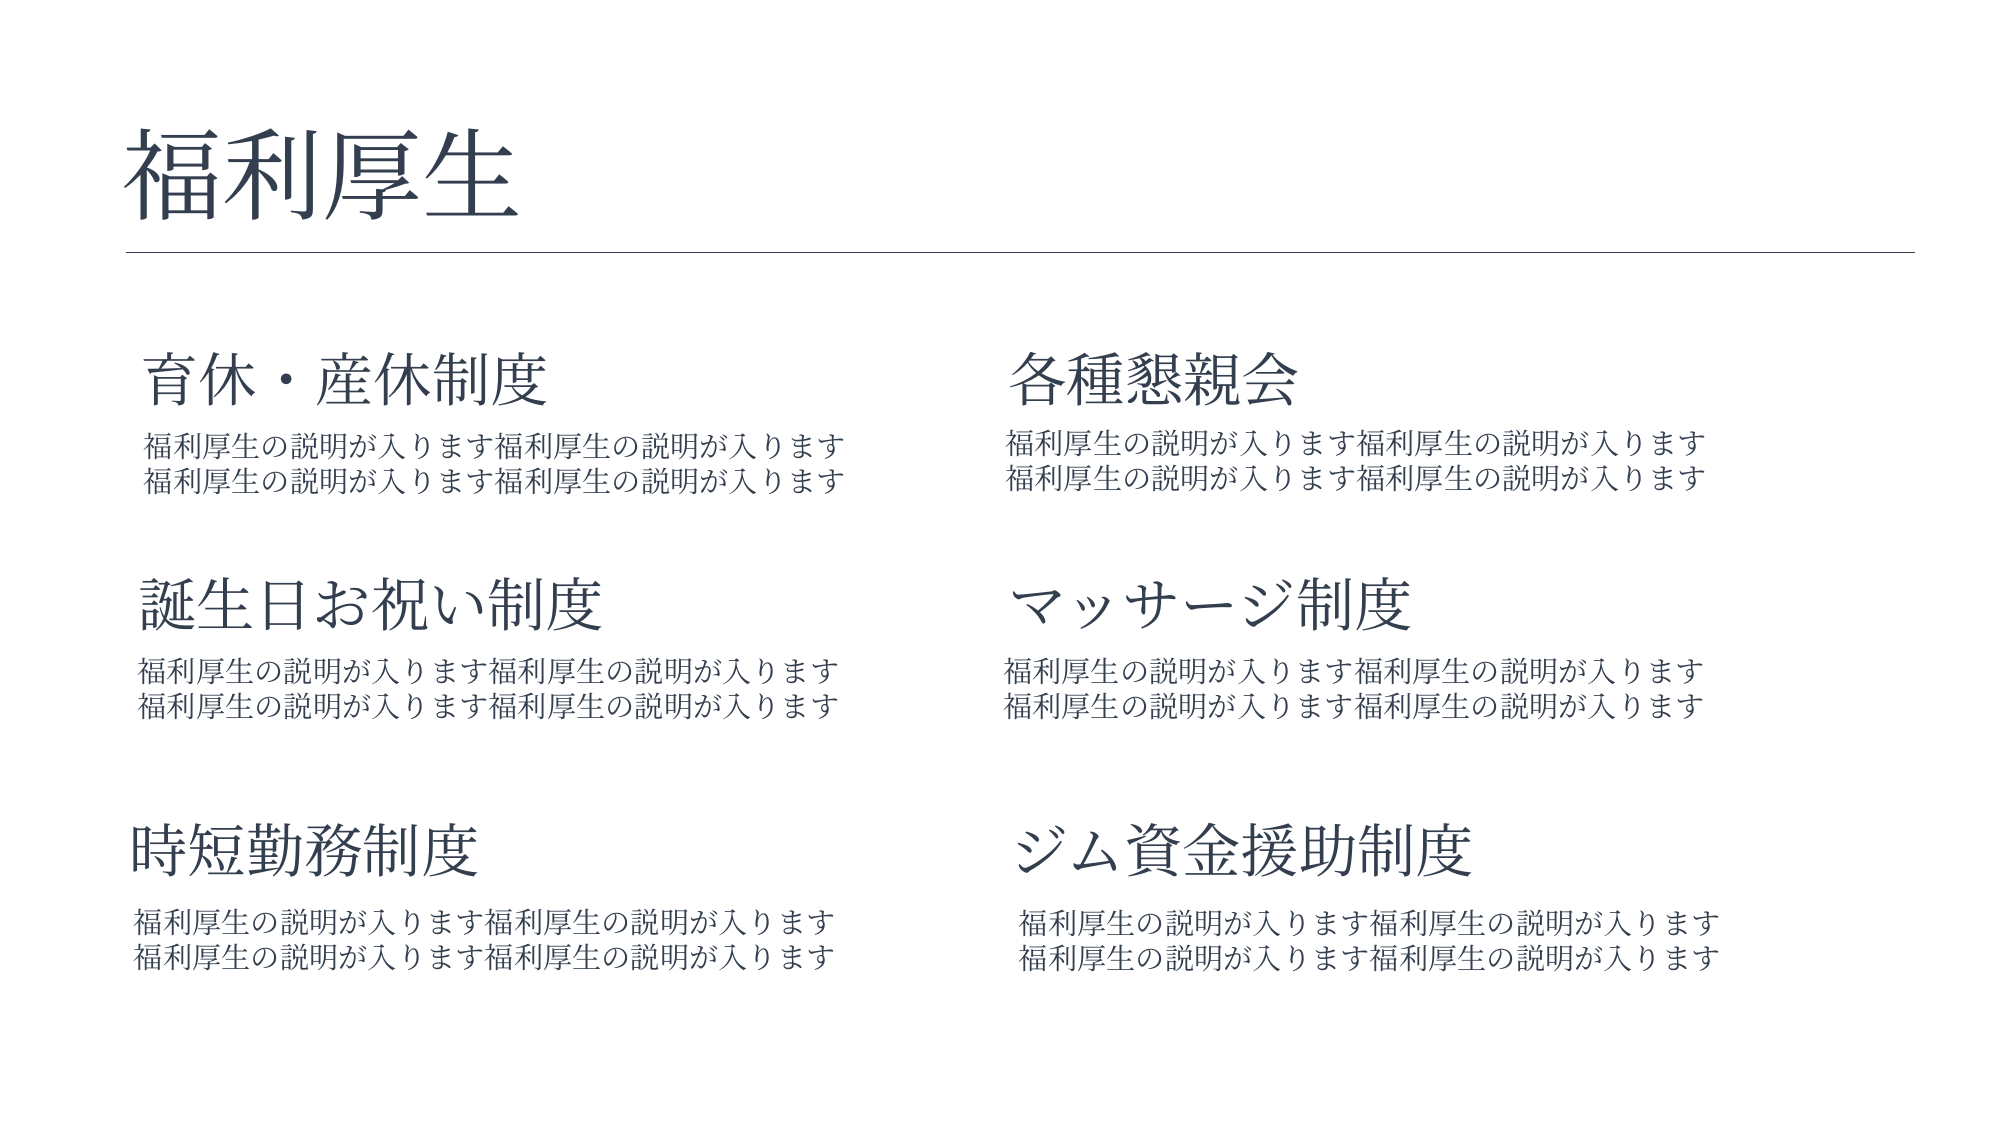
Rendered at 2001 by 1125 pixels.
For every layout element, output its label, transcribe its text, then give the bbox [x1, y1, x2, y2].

text_box ジム資金援助制度 [995, 806, 1489, 892]
text_box 時短勤務制度 [114, 806, 495, 892]
text_box マッサージ制度 [993, 561, 1428, 646]
text_box 福利厚生の説明が入ります福利厚生の説明が入ります 福利厚生の説明が入ります福利厚生の説明が入ります [990, 418, 1726, 503]
text_box 各種懇親会 [994, 335, 1316, 418]
text_box 育休・産休制度 [126, 335, 564, 421]
text_box 福利厚生の説明が入ります福利厚生の説明が入ります 福利厚生の説明が入ります福利厚生の説明が入ります [129, 421, 861, 506]
text_box 福利厚生の説明が入ります福利厚生の説明が入ります 福利厚生の説明が入ります福利厚生の説明が入ります [988, 646, 1724, 732]
text_box 誕生日お祝い制度 [123, 561, 620, 646]
text_box 福利厚生の説明が入ります福利厚生の説明が入ります 福利厚生の説明が入ります福利厚生の説明が入ります [122, 646, 856, 732]
text_box 福利厚生 [107, 105, 538, 241]
text_box 福利厚生の説明が入ります福利厚生の説明が入ります 福利厚生の説明が入ります福利厚生の説明が入ります [119, 896, 865, 982]
text_box 福利厚生の説明が入ります福利厚生の説明が入ります 福利厚生の説明が入ります福利厚生の説明が入ります [1004, 897, 1750, 983]
